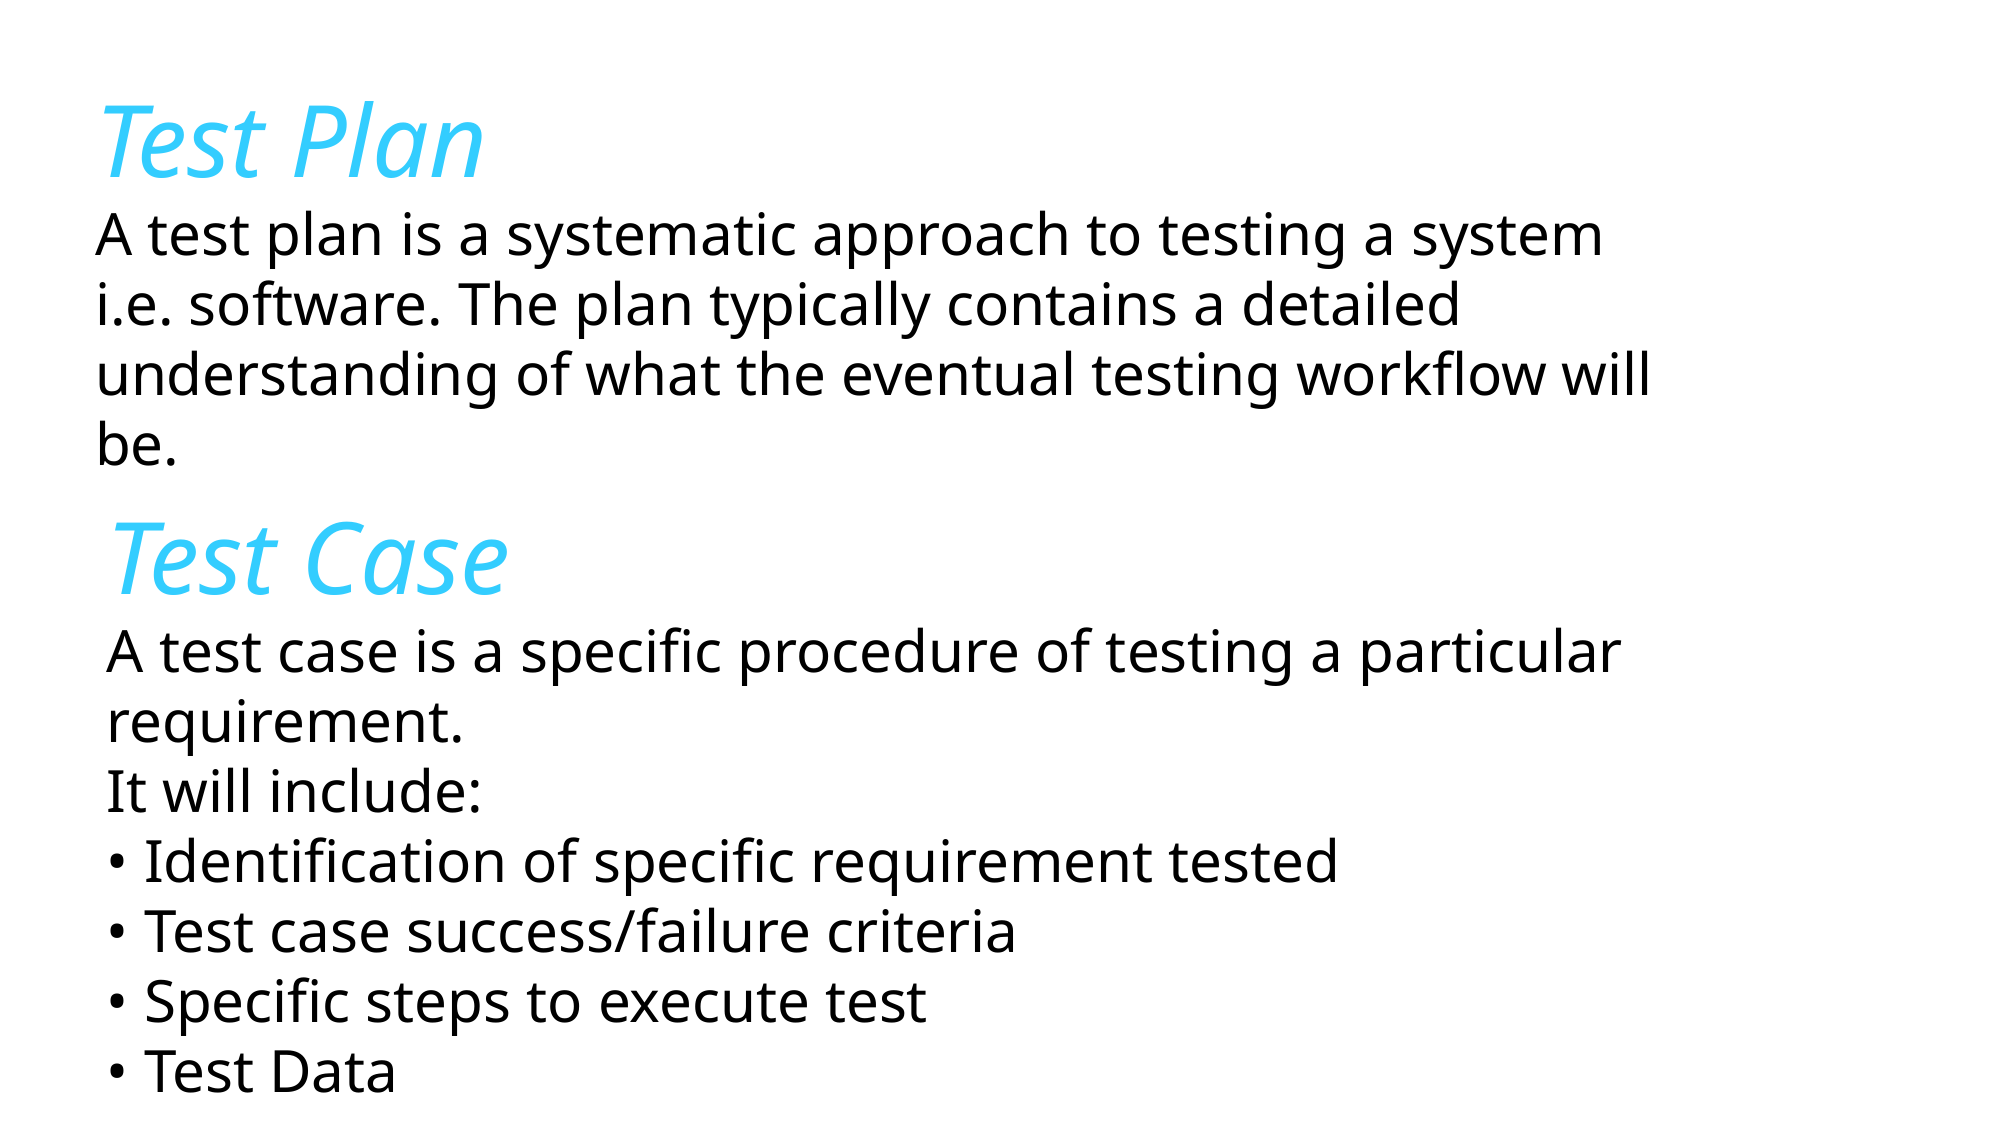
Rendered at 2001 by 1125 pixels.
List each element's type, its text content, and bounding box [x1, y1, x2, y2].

text_box Test Case A test case is a specific procedure of testing a particular requirement. It will include: • Identification of specific requirement tested • Test case success/failure criteria • Specific steps to execute test • Test Data [92, 486, 1736, 1112]
text_box Test Plan A test plan is a systematic approach to testing a system i.e. software. The plan typically contains a detailed understanding of what the eventual testing workflow will be. [80, 69, 1708, 485]
